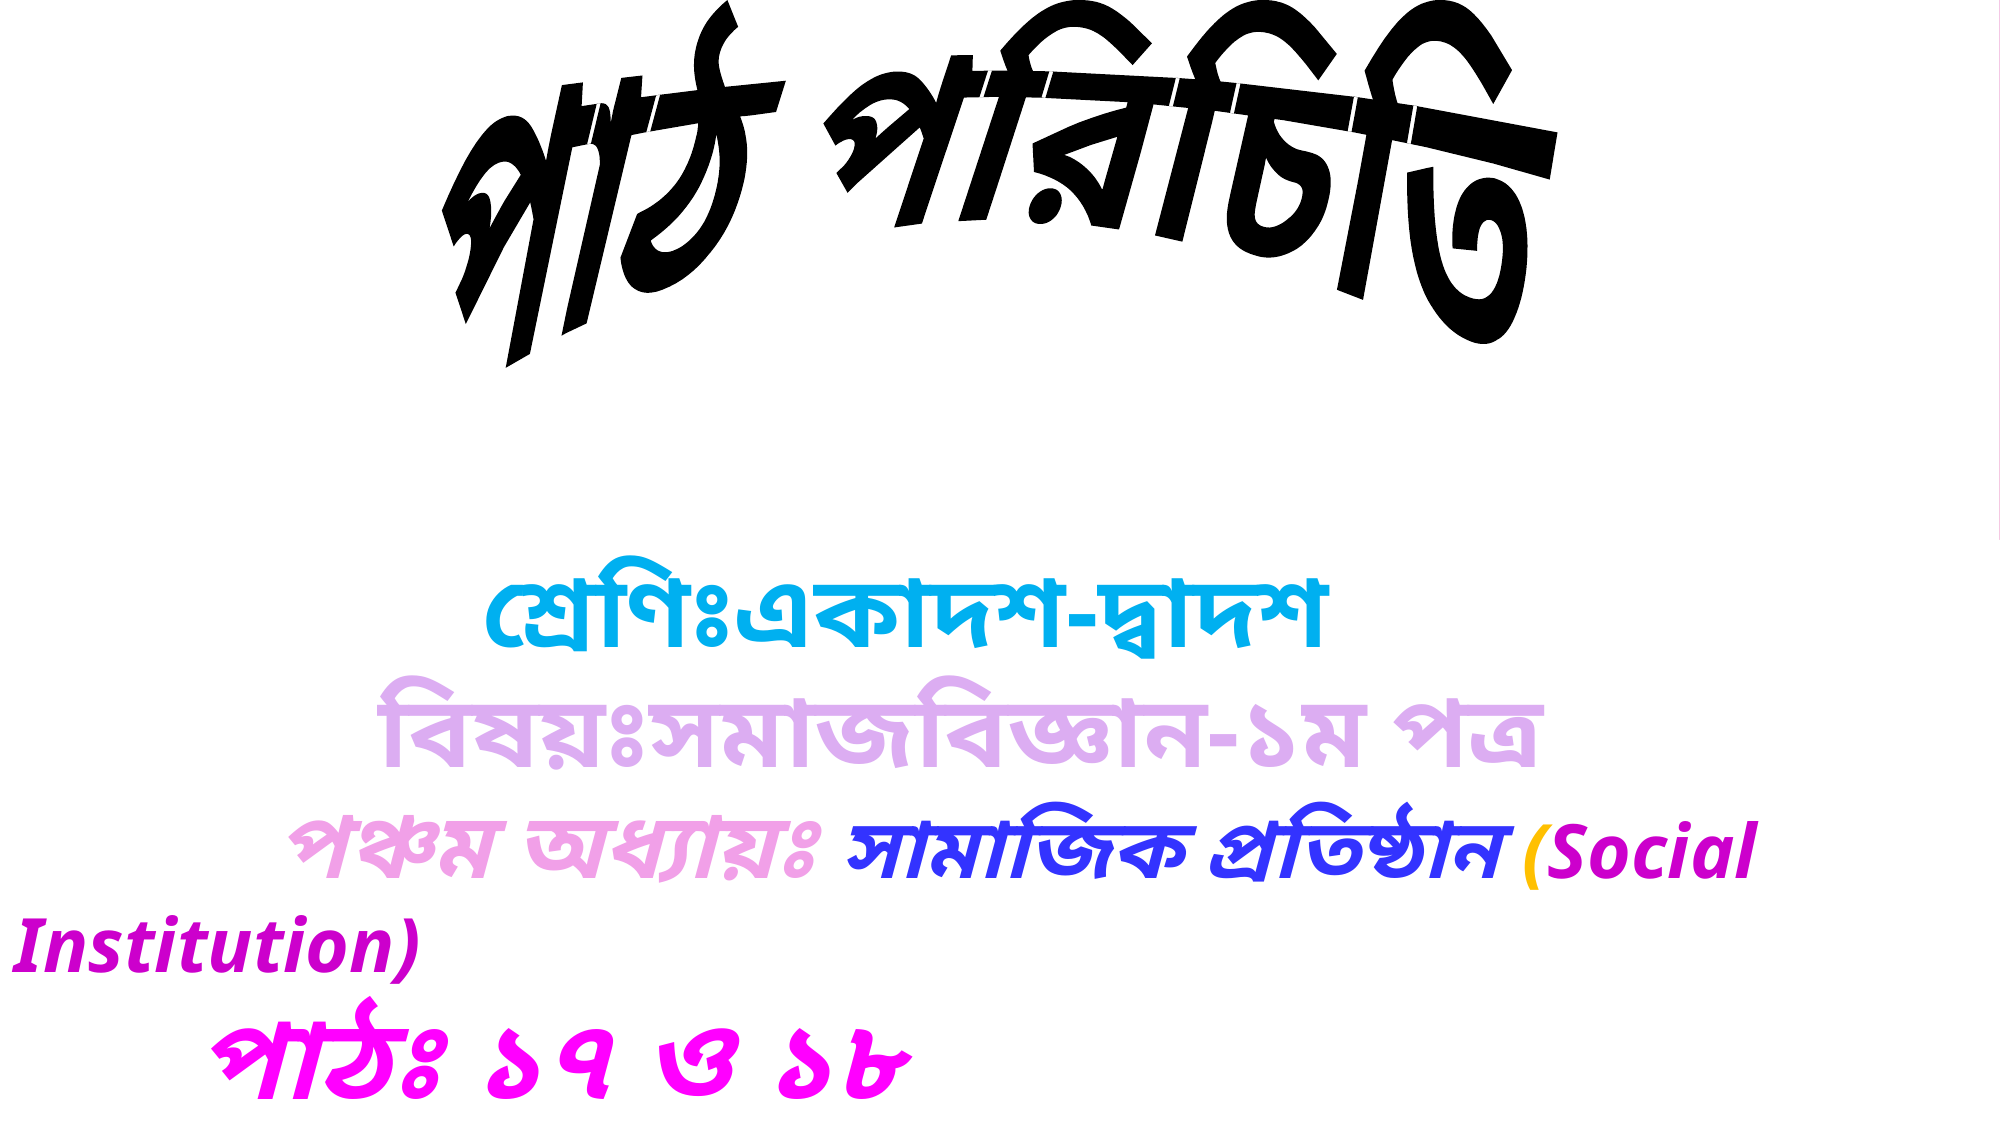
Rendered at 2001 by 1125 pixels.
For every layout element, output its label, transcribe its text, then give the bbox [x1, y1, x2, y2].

text_box [423, 89, 1632, 307]
text_box [0, 0, 2000, 539]
text_box শ্রেণিঃএকাদশ-দ্বাদশ বিষয়ঃসমাজবিজ্ঞান-১ম পত্র পঞ্চম অধ্যায়ঃ সামাজিক প্রতিষ্ঠান (Social Institution) পাঠঃ ১৭ ও ১৮ [0, 539, 2000, 1125]
